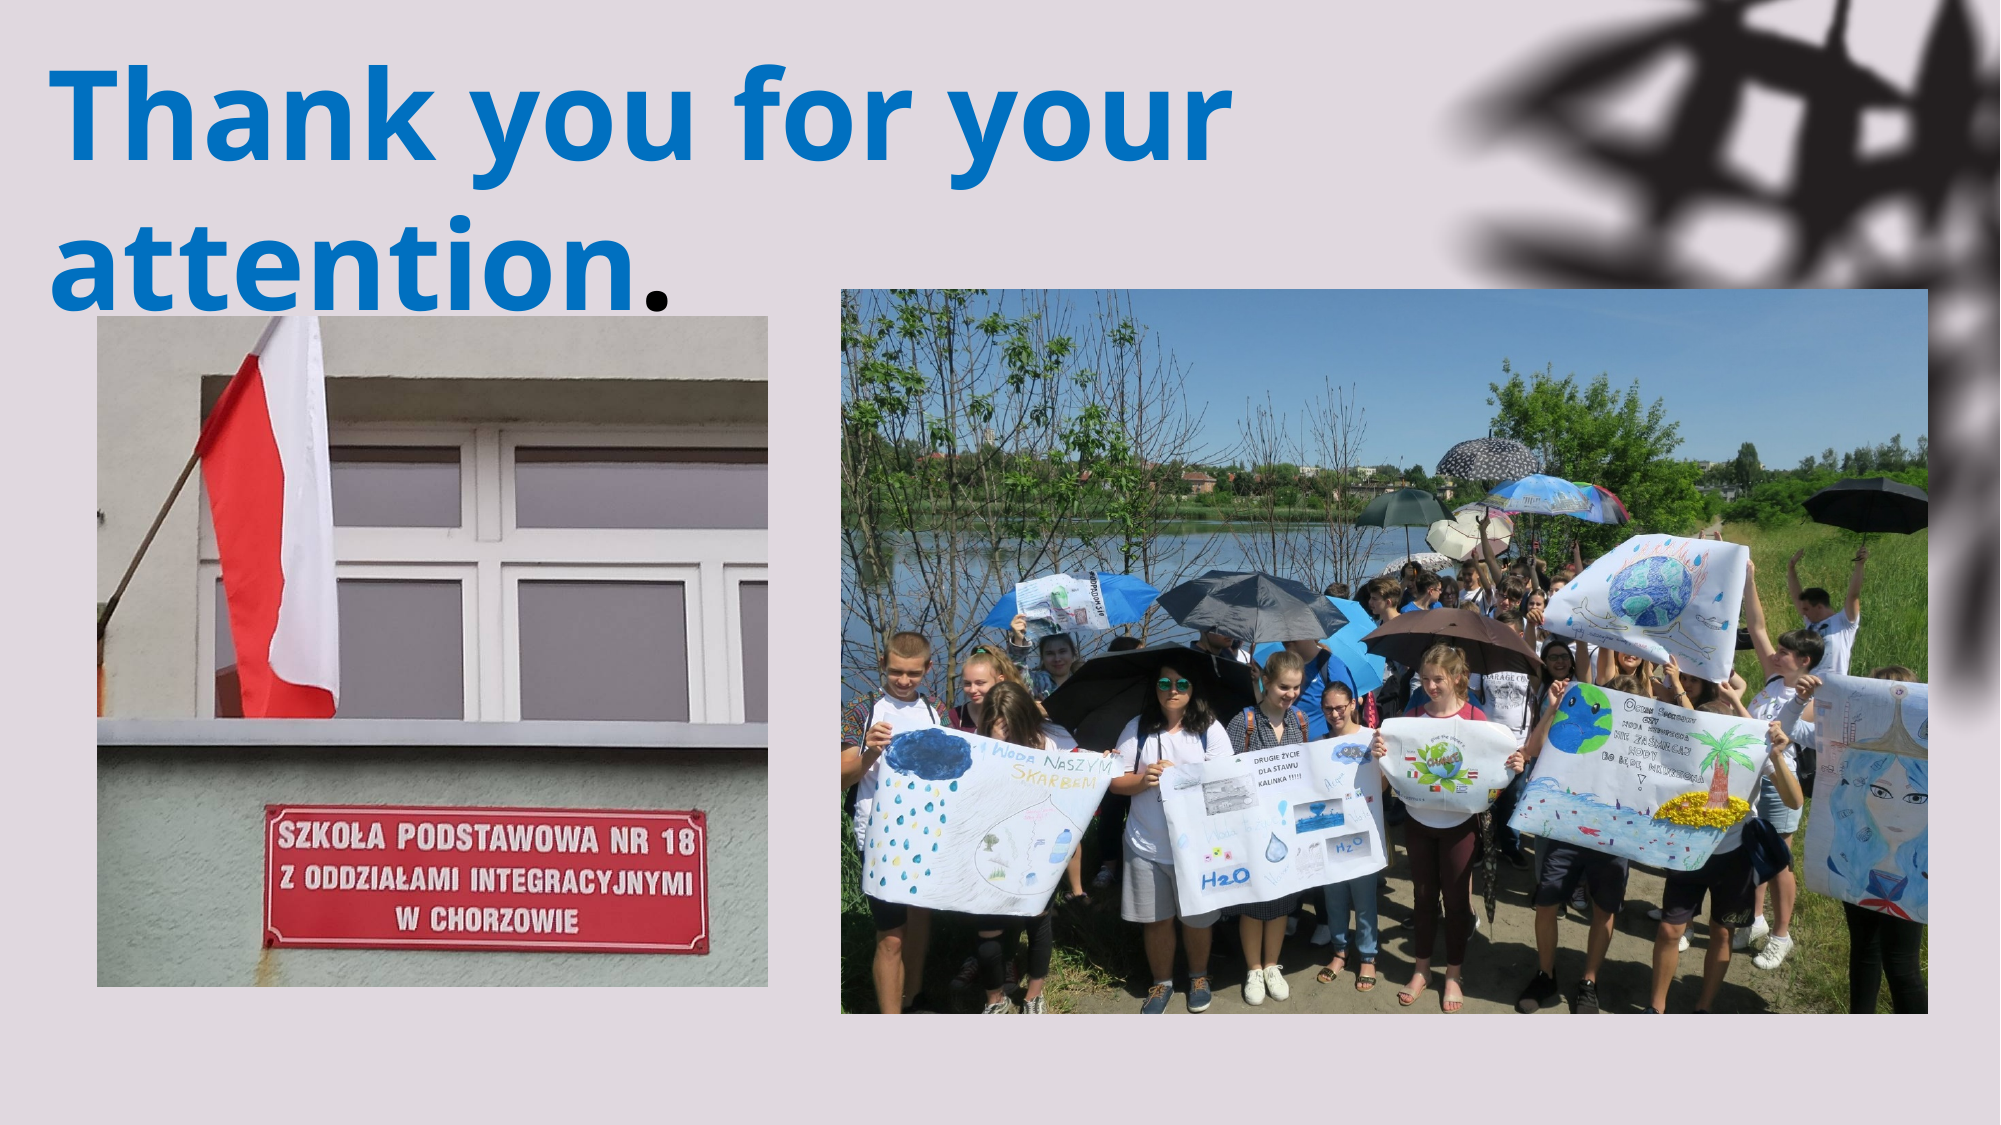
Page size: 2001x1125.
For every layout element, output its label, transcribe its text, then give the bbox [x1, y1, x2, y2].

text_box Thank you for your attention. [32, 28, 1876, 344]
picture [841, 0, 2000, 1014]
picture [97, 316, 768, 987]
